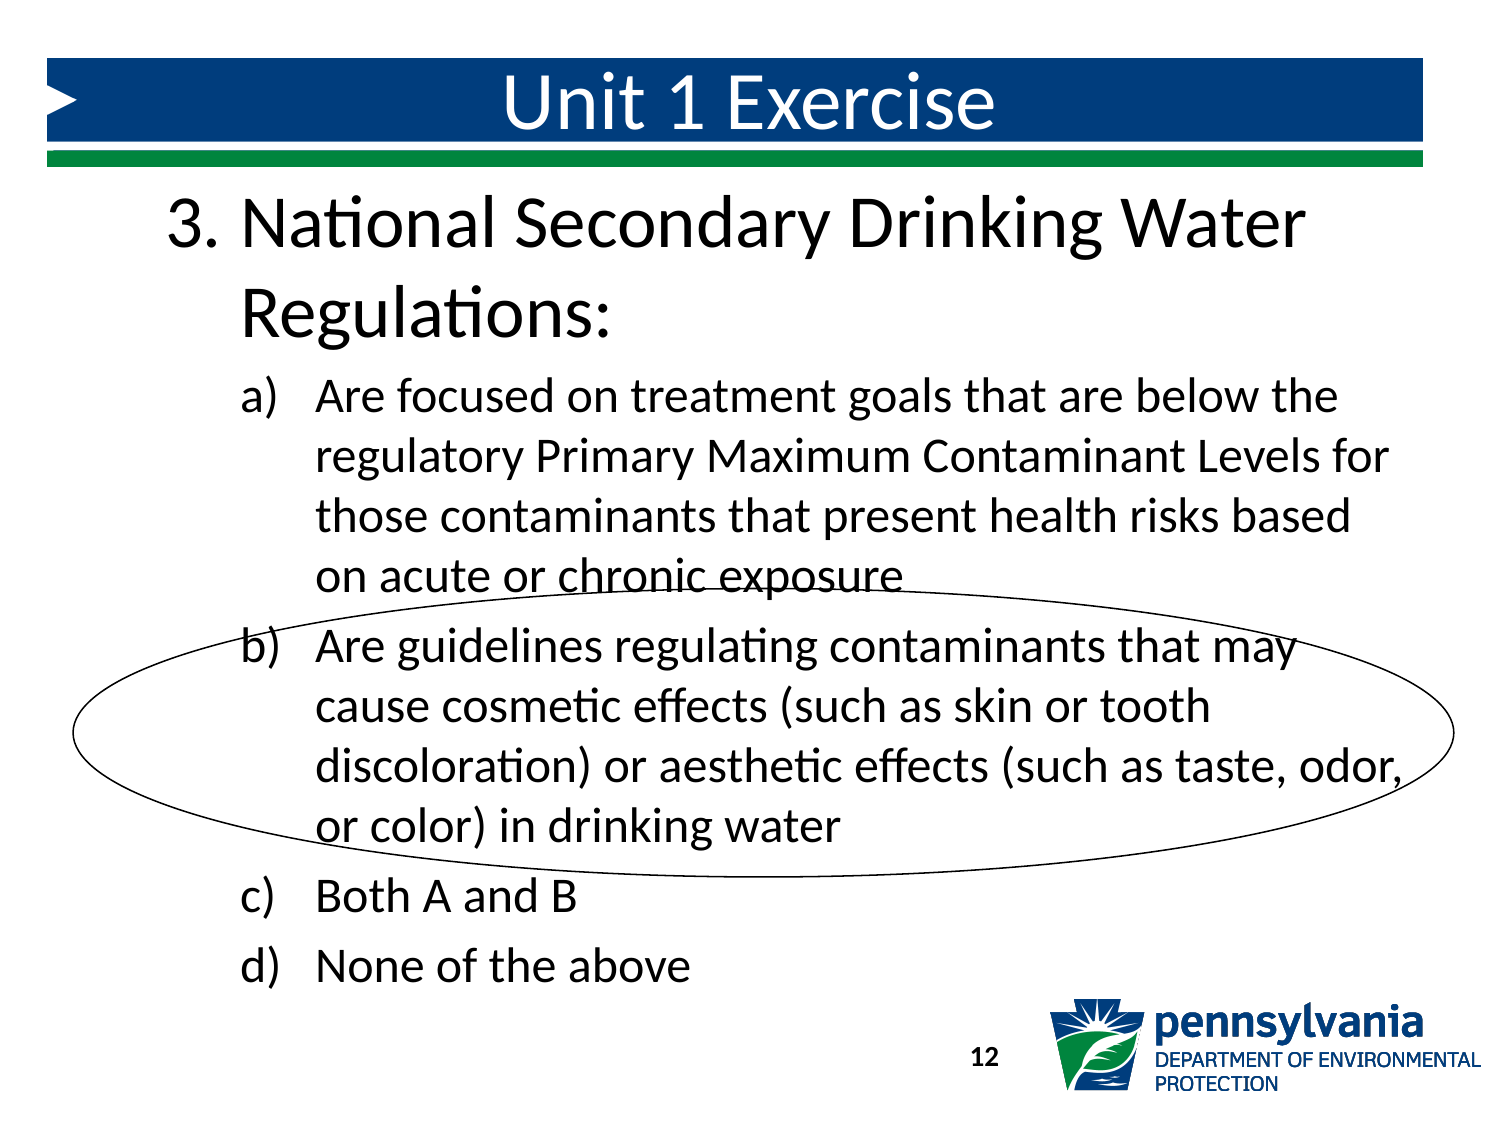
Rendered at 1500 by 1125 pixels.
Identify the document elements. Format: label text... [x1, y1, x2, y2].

picture [47, 58, 75, 165]
slide_number 12 [809, 1024, 1160, 1085]
title Unit 1 Exercise [75, 38, 1425, 182]
text_box [73, 588, 1454, 877]
list National Secondary Drinking Water Regulations: Are focused on treatment goals that are below the regulatory Primary Maximum Contaminant Levels for those contaminants that present health risks based on acute or chronic exposure Are guidelines regulating contaminants that may cause cosmetic effects (such as skin or tooth discoloration) or aesthetic effects (such as taste, odor, or color) in drinking water Both A and B None of the above [0, 165, 1425, 1005]
picture [1050, 999, 1481, 1091]
